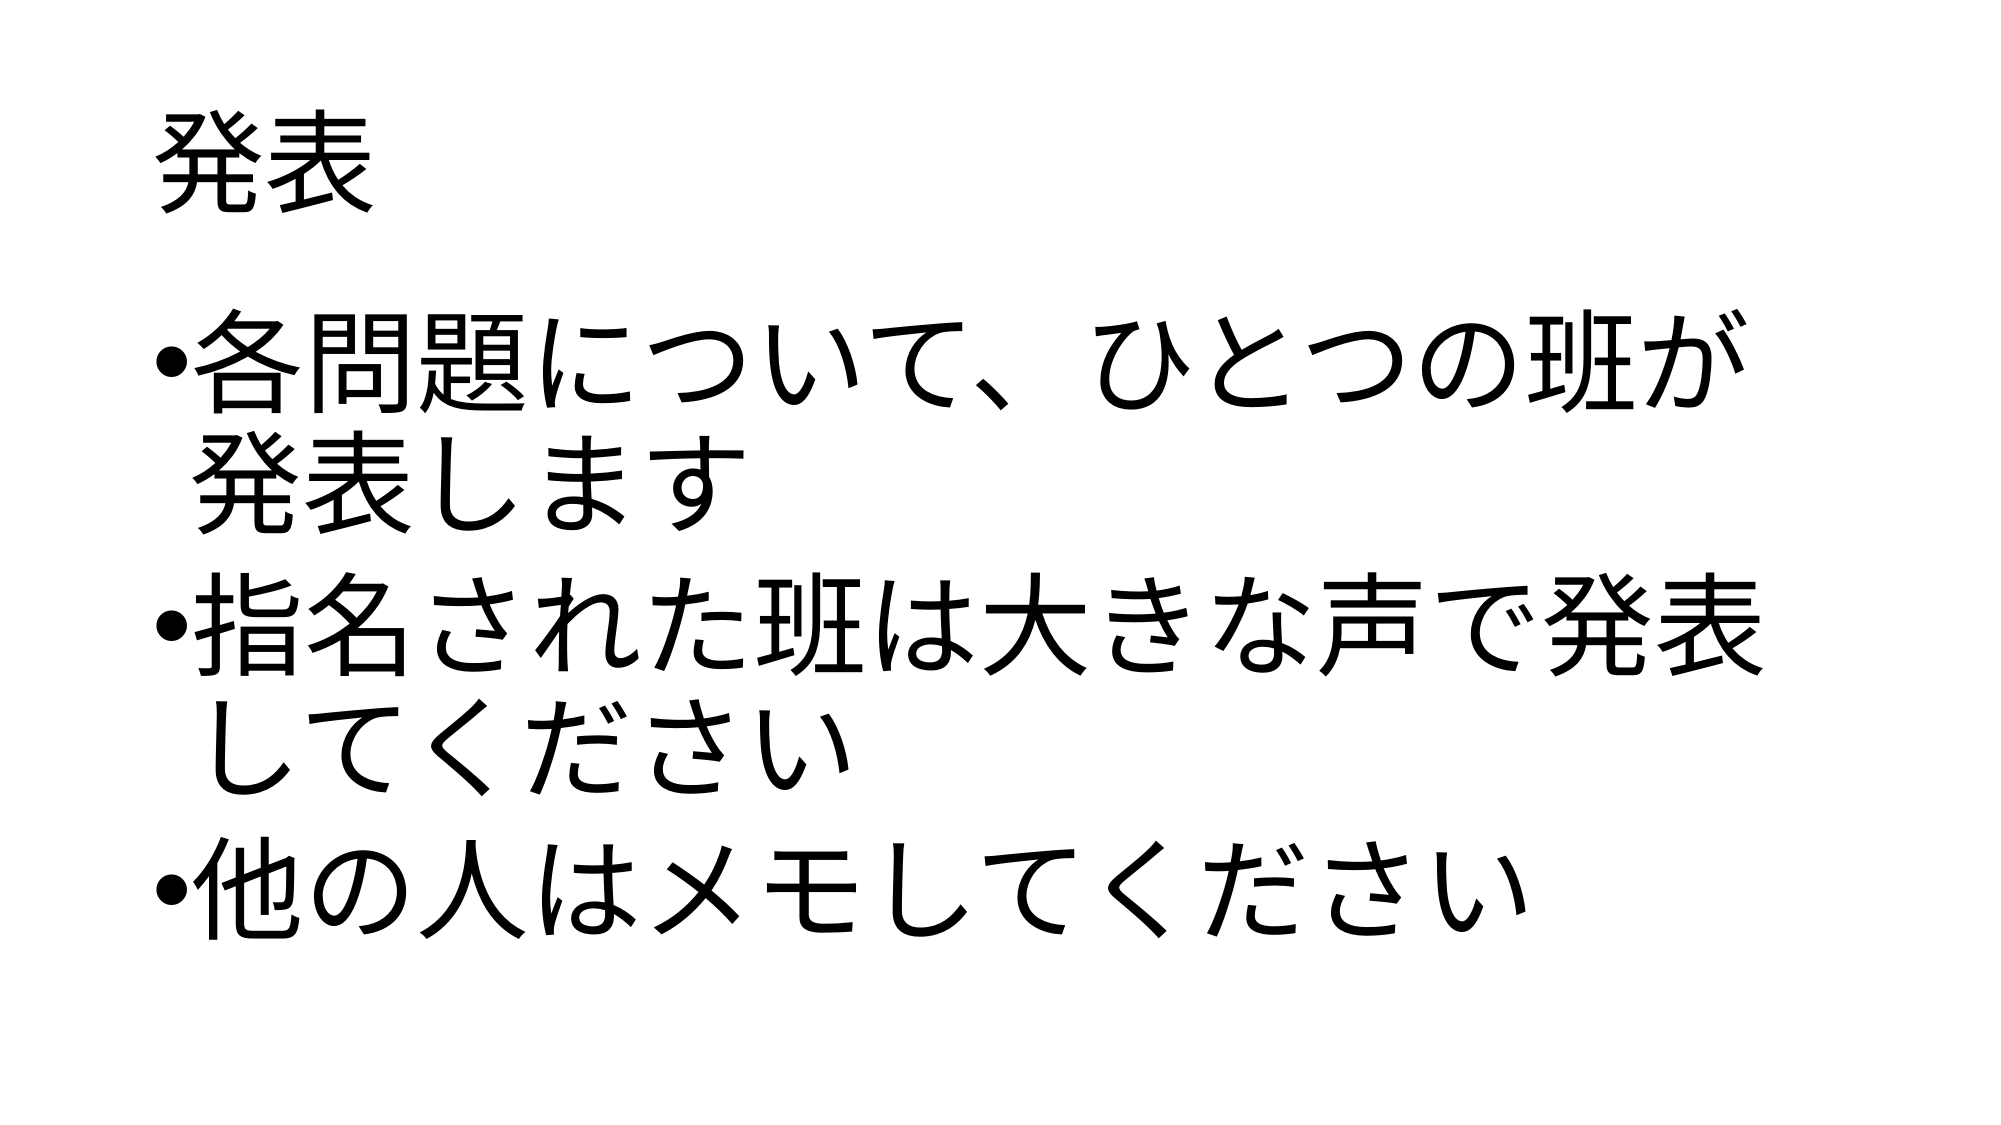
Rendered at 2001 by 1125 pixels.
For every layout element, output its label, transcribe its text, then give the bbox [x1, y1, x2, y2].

title 発表 [137, 59, 1863, 278]
list 各問題について、ひとつの班が発表します 指名された班は大きな声で発表してください 他の人はメモしてください [137, 299, 1863, 1014]
